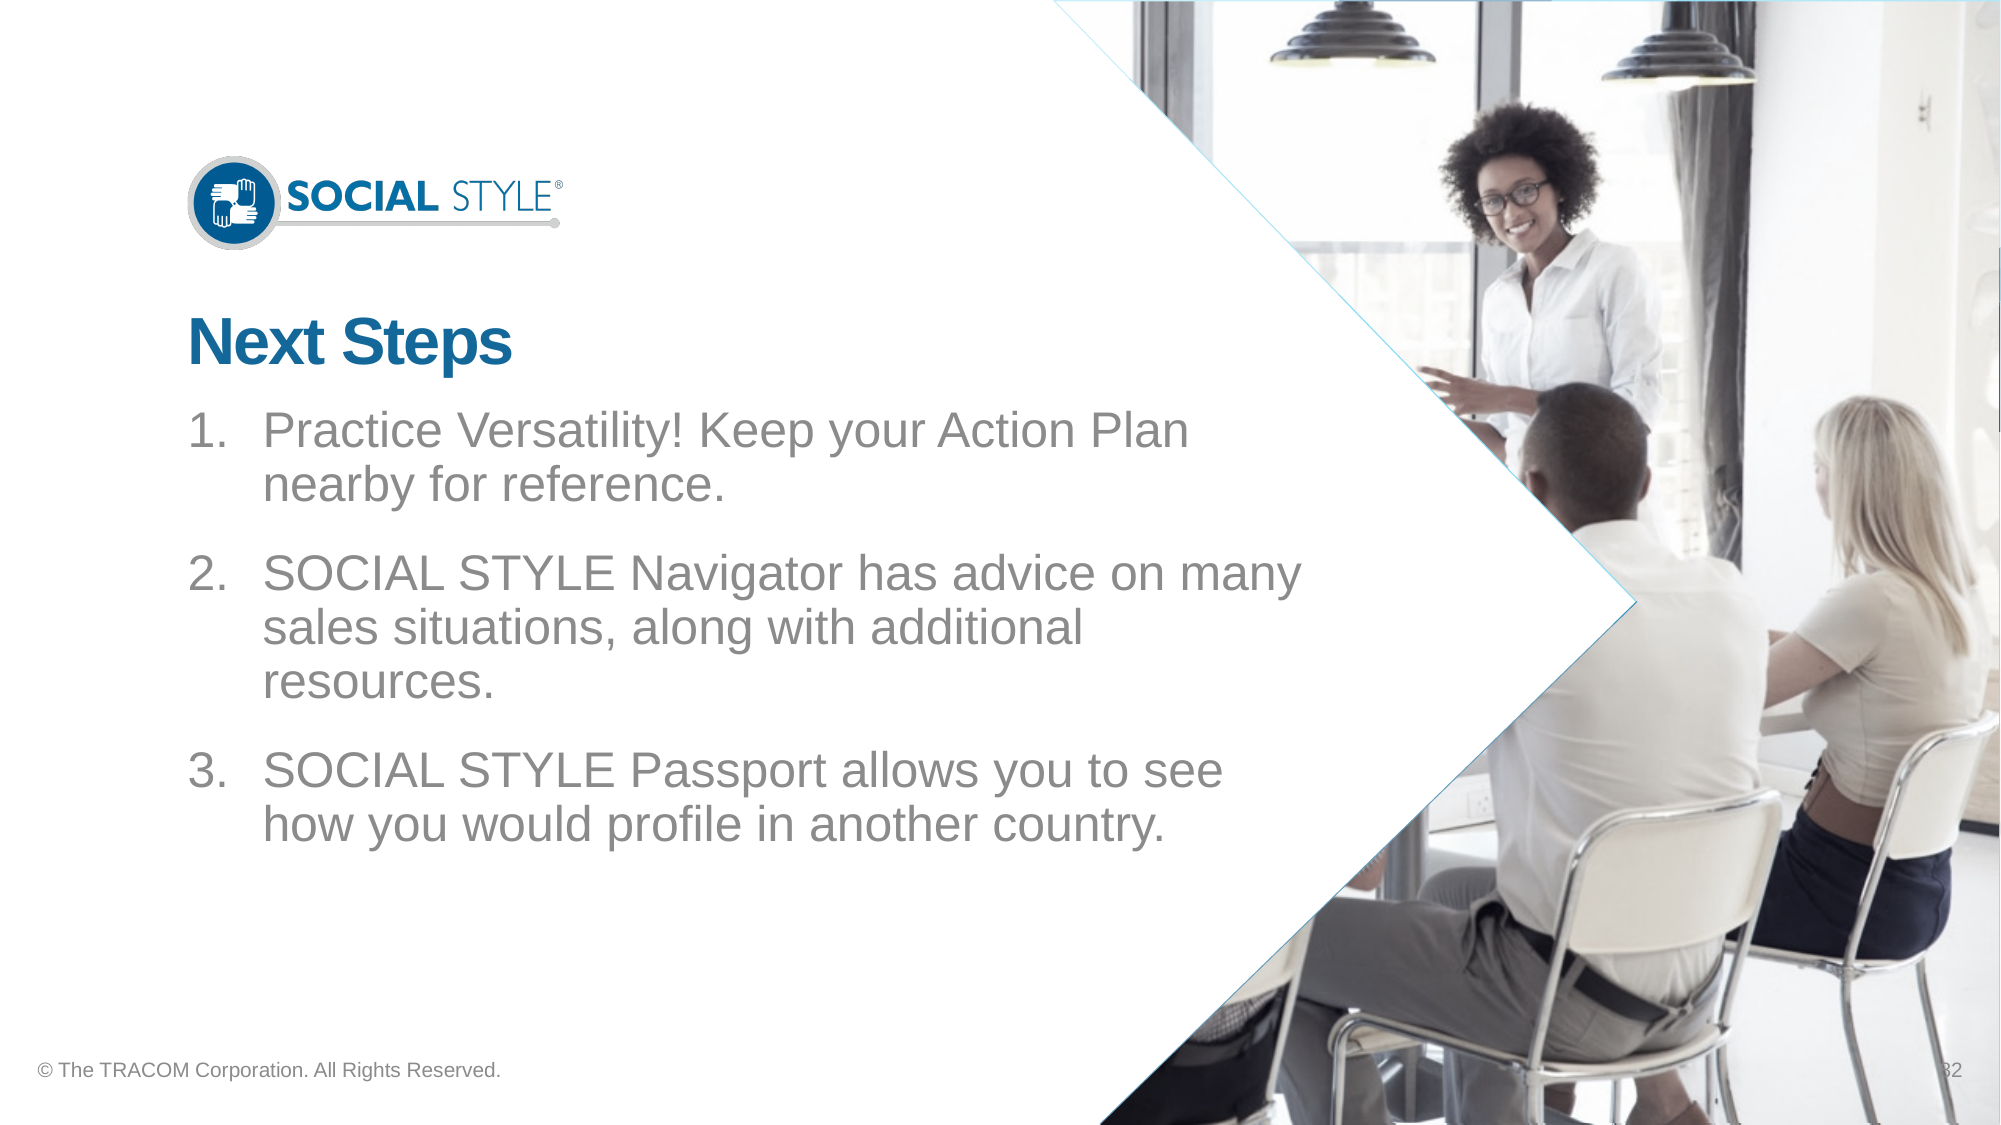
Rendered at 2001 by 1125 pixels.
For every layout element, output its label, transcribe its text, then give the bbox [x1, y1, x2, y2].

picture [187, 156, 563, 250]
slide_number 82 [1512, 1056, 1963, 1103]
title Next Steps [187, 301, 1316, 380]
footer © The TRACOM Corporation. All Rights Reserved. [37, 1056, 1338, 1103]
picture [1055, 0, 2001, 1125]
list Practice Versatility! Keep your Action Plan nearby for reference. SOCIAL STYLE Navigator has advice on many sales situations, along with additional resources. SOCIAL STYLE Passport allows you to see how you would profile in another country. [187, 403, 1316, 918]
